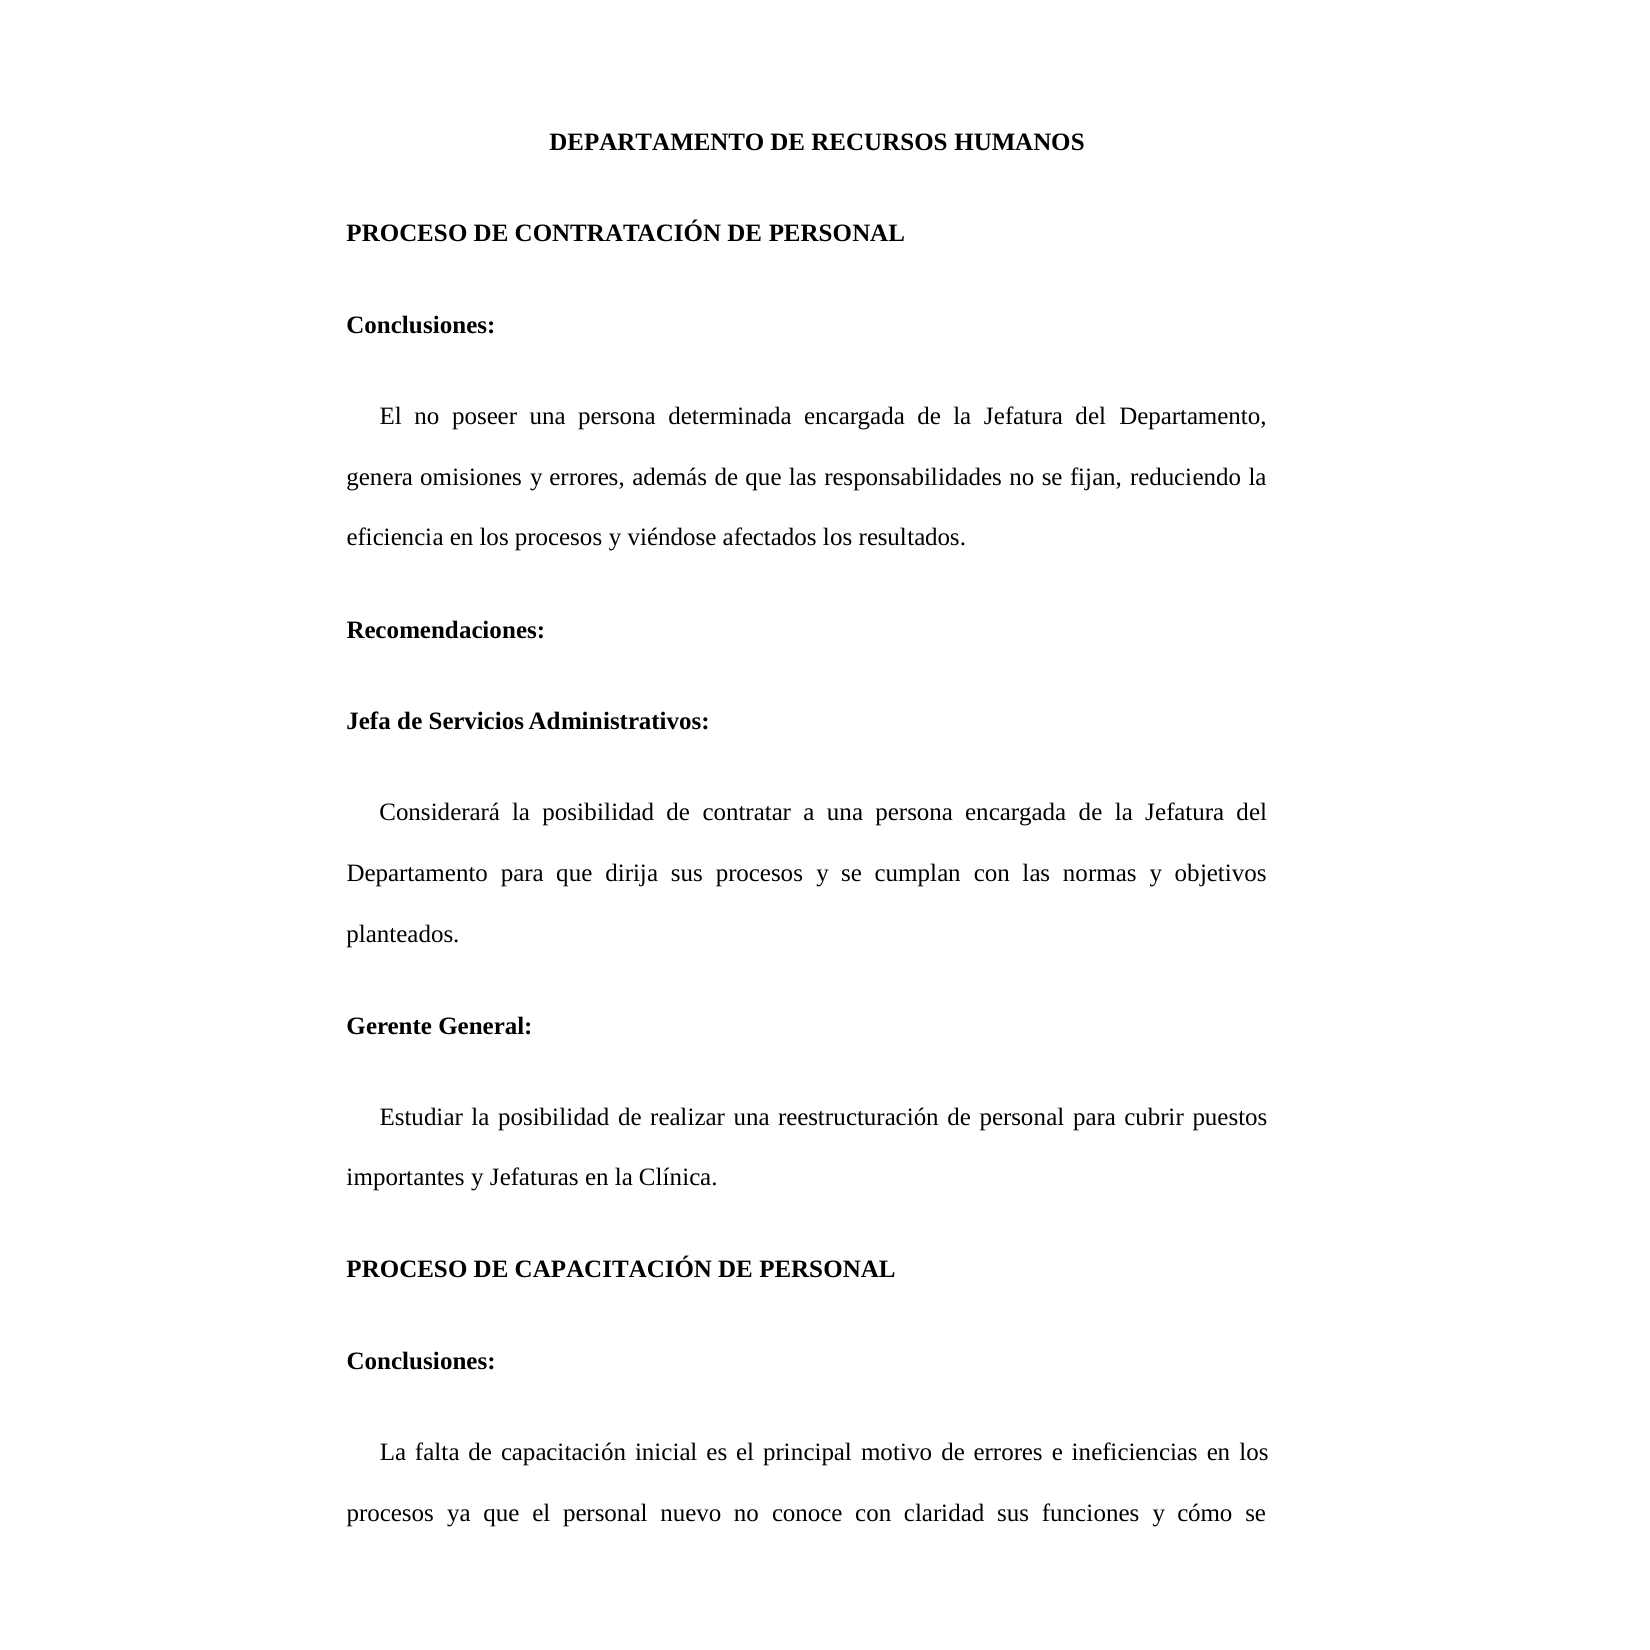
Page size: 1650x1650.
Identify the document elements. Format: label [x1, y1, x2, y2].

text_box [344, 127, 1324, 1530]
